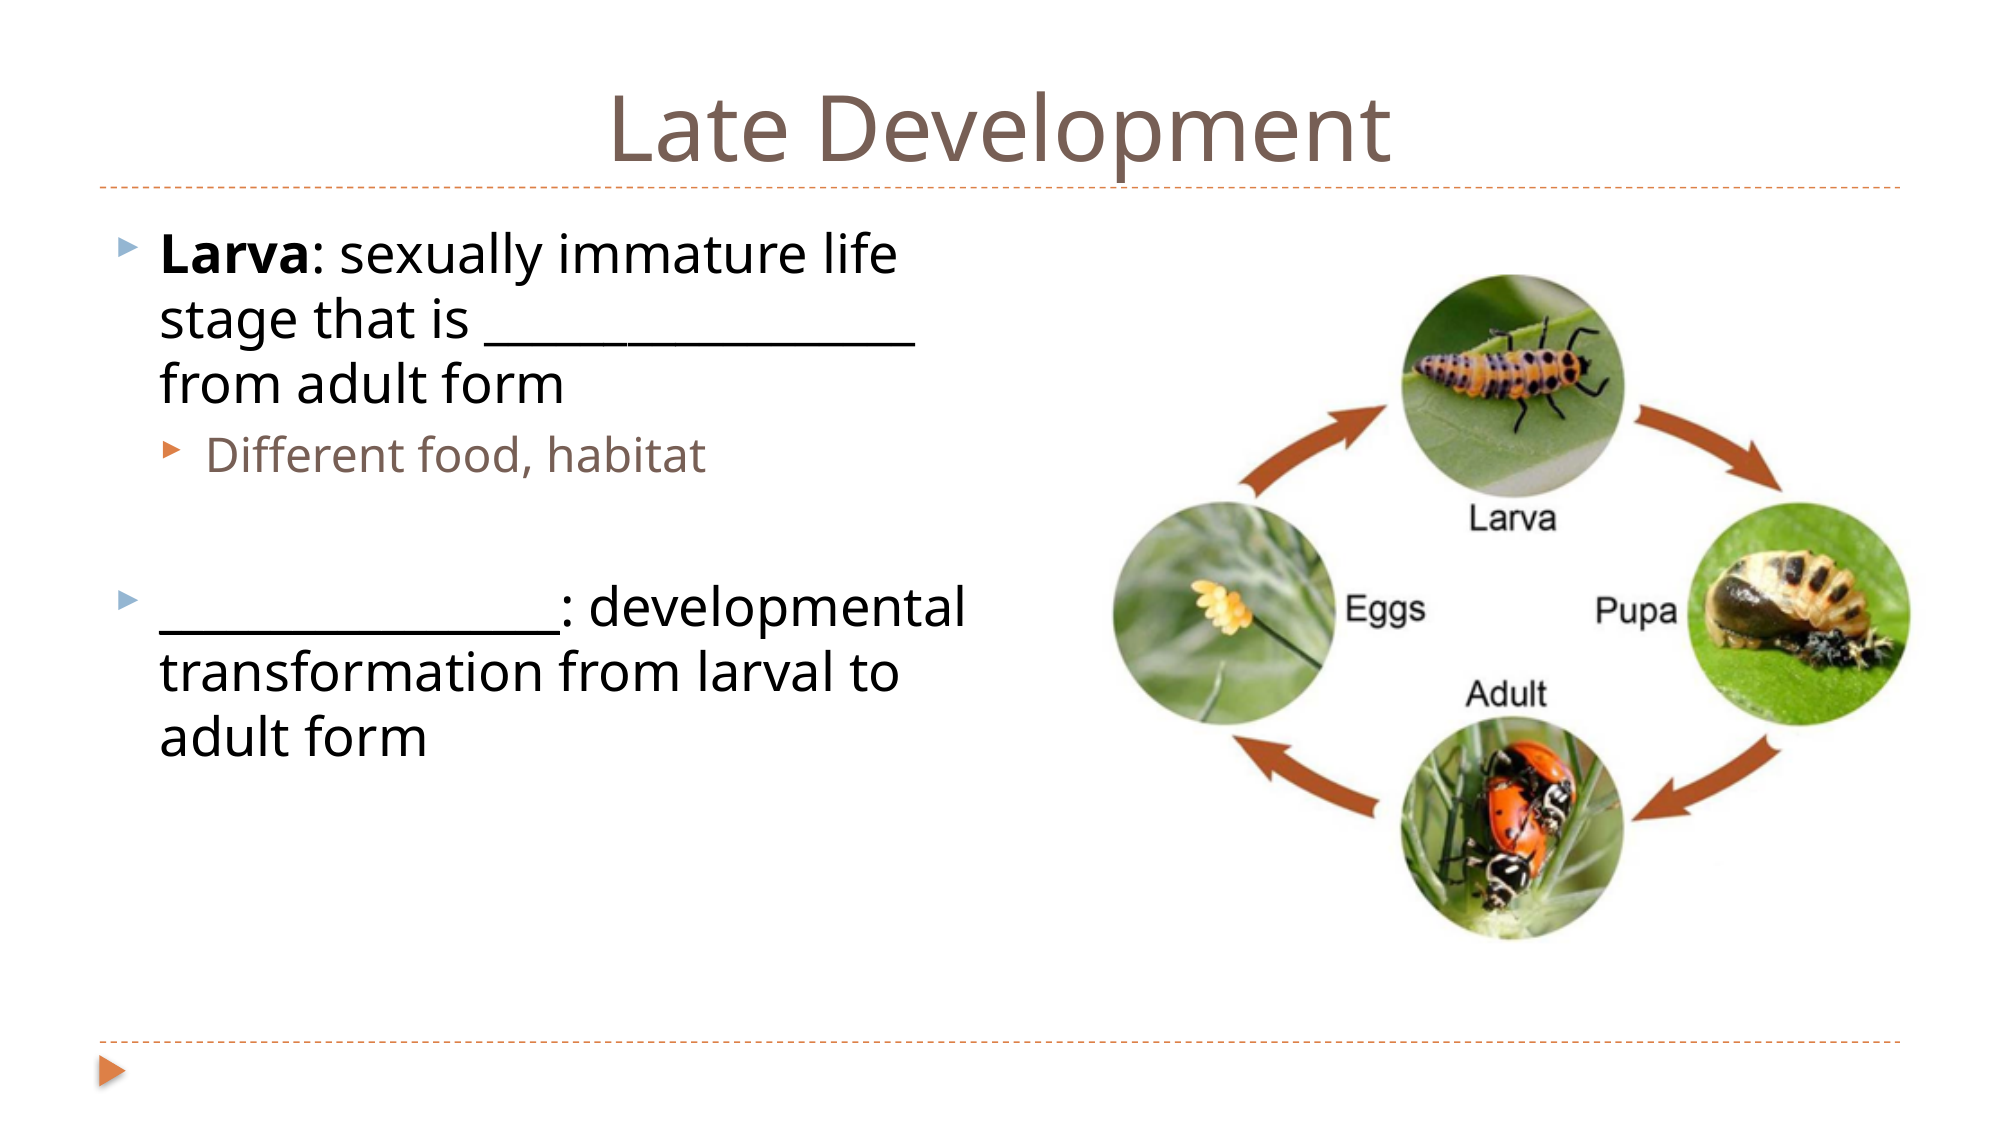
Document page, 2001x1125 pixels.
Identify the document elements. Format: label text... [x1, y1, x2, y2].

list Larva: sexually immature life stage that is __________________ from adult form Different food, habitat __________________: developmental transformation from larval to adult form [99, 212, 1033, 1010]
title Late Development [99, 24, 1900, 188]
picture [1067, 248, 1927, 974]
